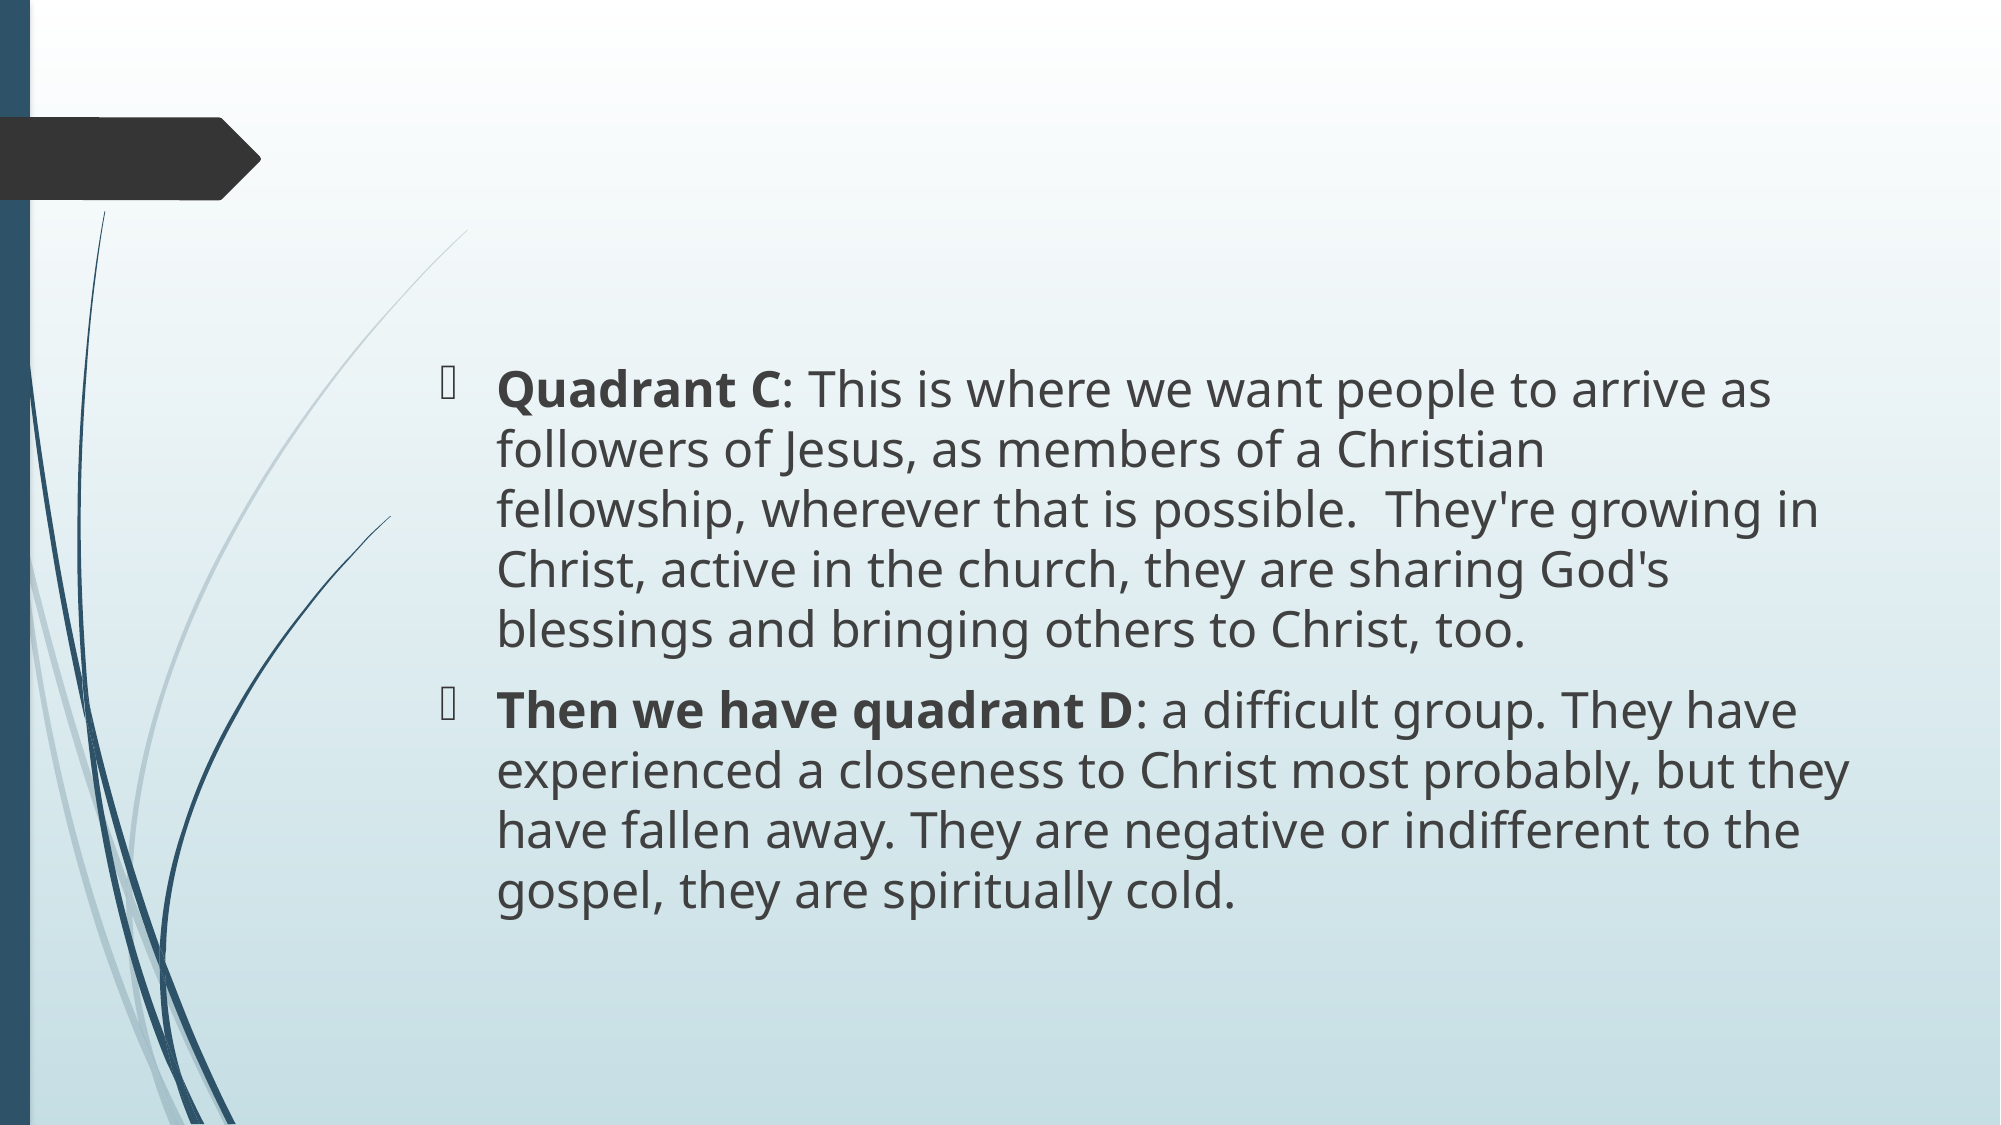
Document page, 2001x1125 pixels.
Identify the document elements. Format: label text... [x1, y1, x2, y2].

list Quadrant C: This is where we want people to arrive as followers of Jesus, as members of a Christian fellowship, wherever that is possible. They're growing in Christ, active in the church, they are sharing God's blessings and bringing others to Christ, too. Then we have quadrant D: a difficult group. They have experienced a closeness to Christ most probably, but they have fallen away. They are negative or indifferent to the gospel, they are spiritually cold. [424, 350, 1888, 970]
